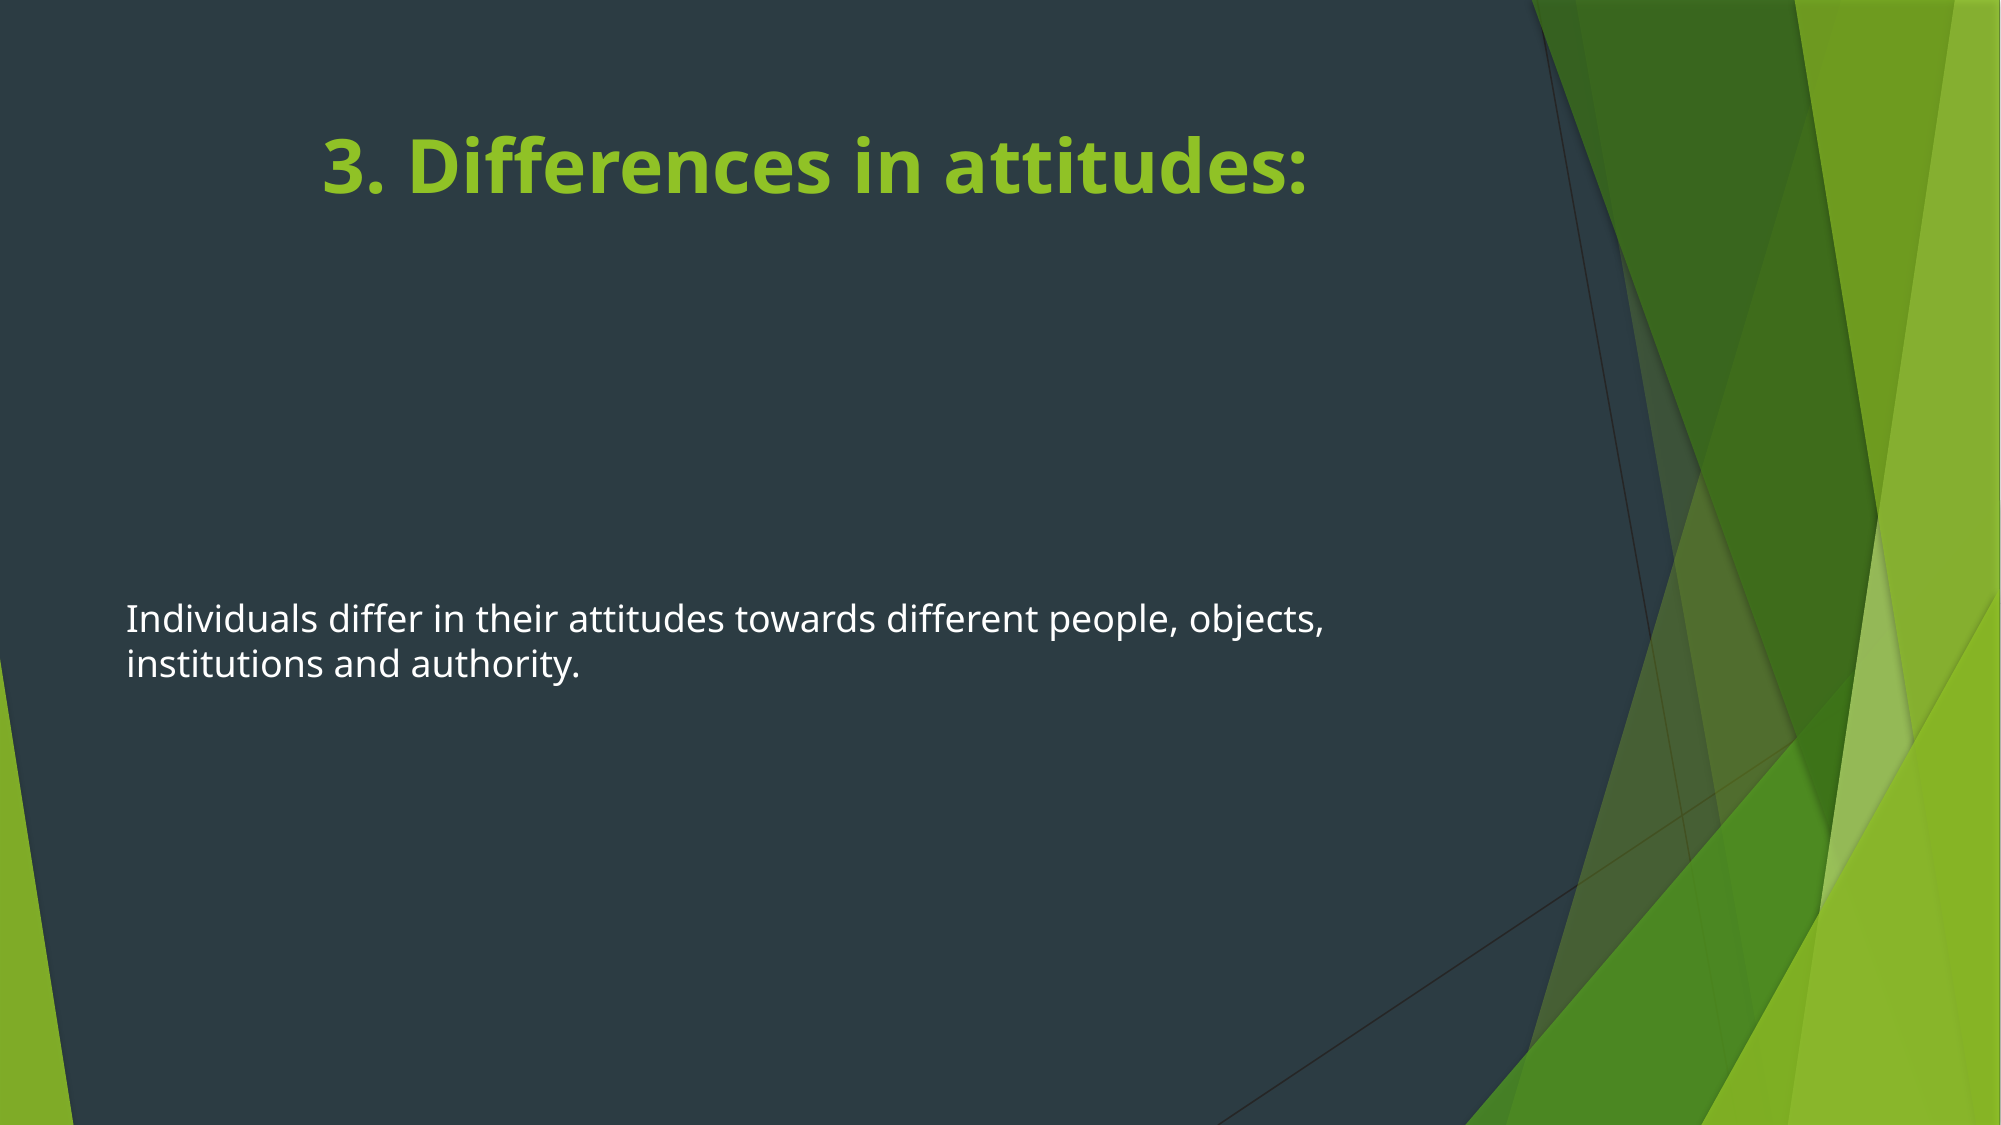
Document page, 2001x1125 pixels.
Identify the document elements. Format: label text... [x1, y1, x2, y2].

list Individuals differ in their attitudes towards different people, objects, institutions and authority. [111, 354, 1522, 992]
title 3. Differences in attitudes: [111, 99, 1522, 317]
